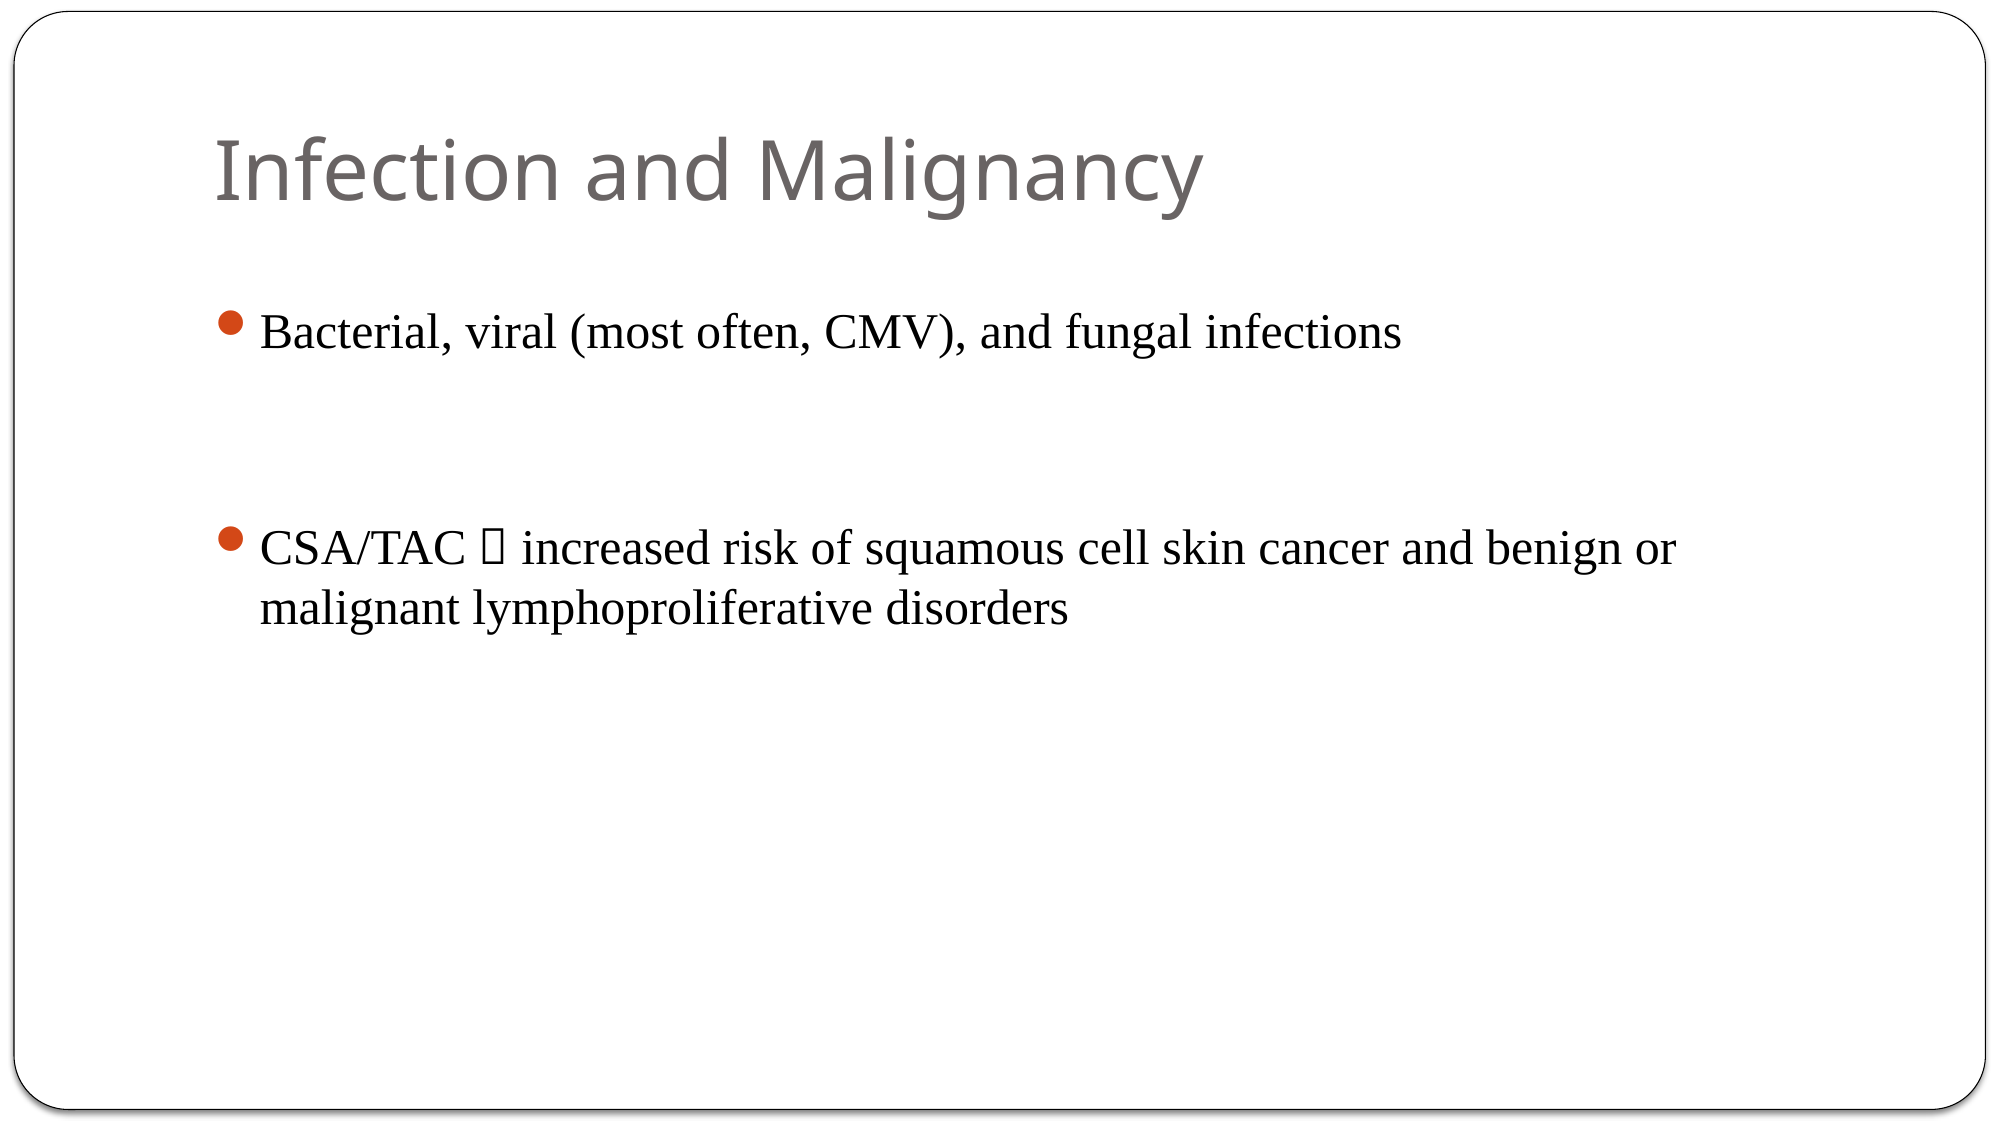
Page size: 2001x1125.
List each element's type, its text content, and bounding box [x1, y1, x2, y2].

list Bacterial, viral (most often, CMV), and fungal infections CSA/TAC  increased risk of squamous cell skin cancer and benign or malignant lymphoproliferative disorders [200, 290, 1863, 1041]
title Infection and Malignancy [200, 45, 1900, 233]
